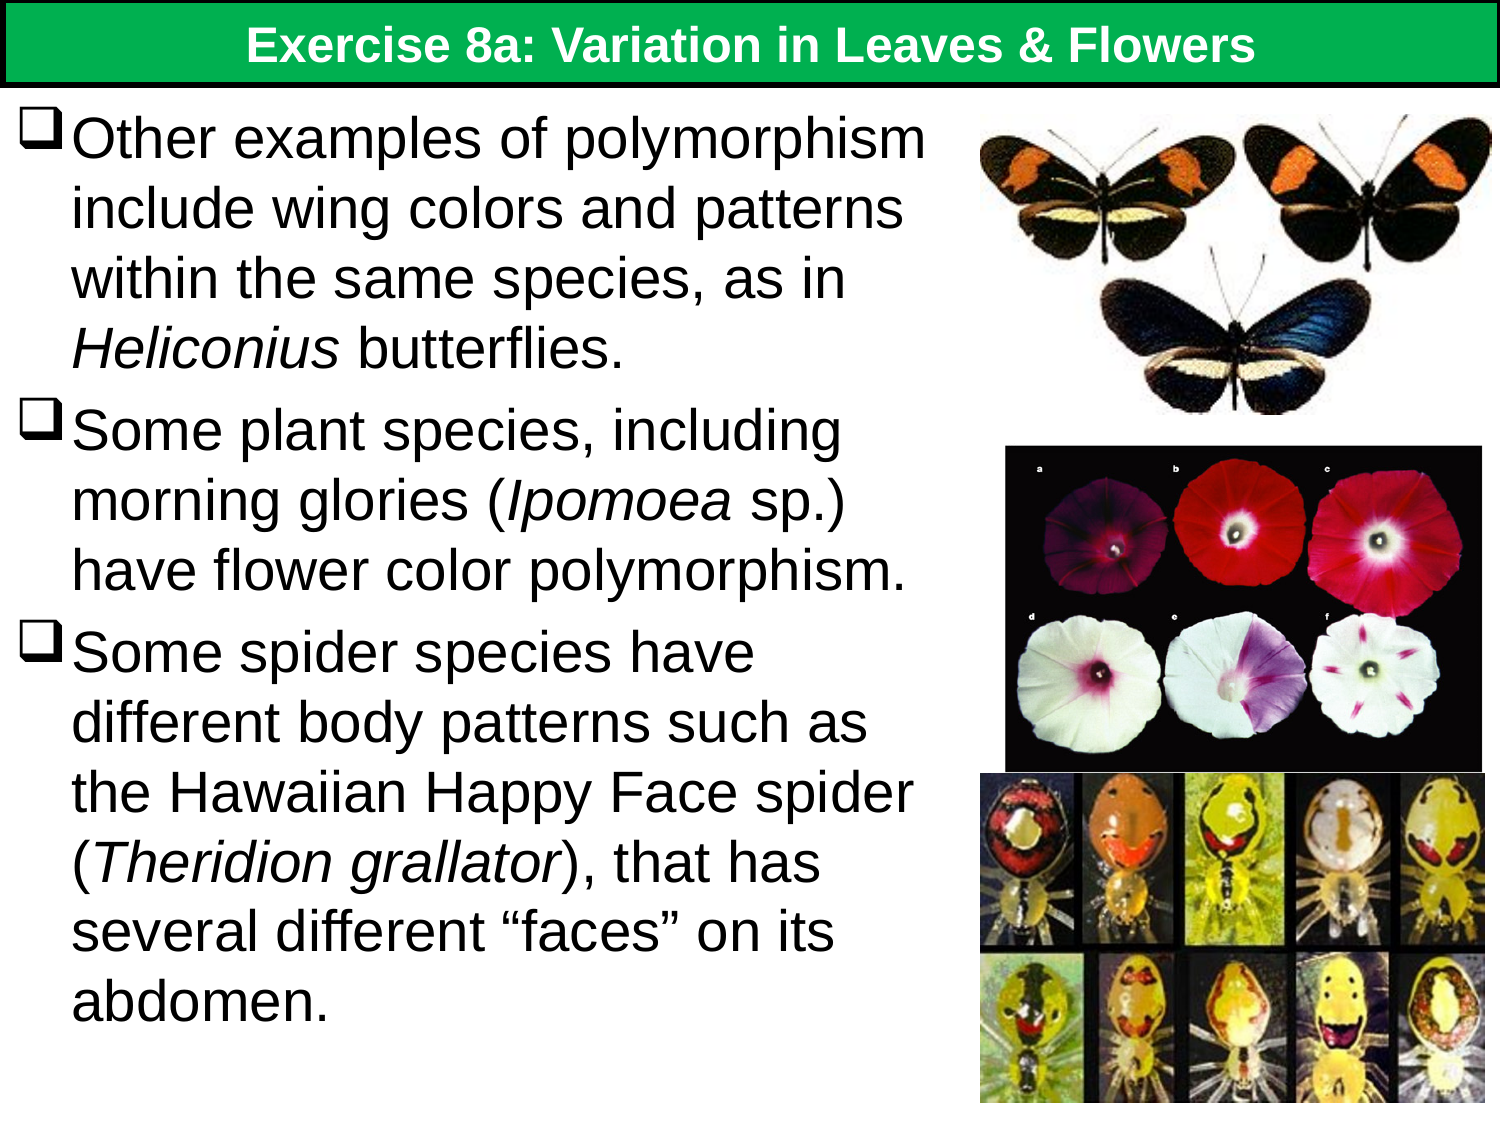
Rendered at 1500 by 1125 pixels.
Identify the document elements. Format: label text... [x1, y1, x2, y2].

title Exercise 8a: Variation in Leaves & Flowers [3, 0, 1500, 86]
picture [980, 114, 1492, 416]
picture [980, 443, 1485, 1104]
list Other examples of polymorphism include wing colors and patterns within the same species, as in Heliconius butterflies. Some plant species, including morning glories (Ipomoea sp.) have flower color polymorphism. Some spider species have different body patterns such as the Hawaiian Happy Face spider (Theridion grallator), that has several different “faces” on its abdomen. [0, 92, 950, 1125]
